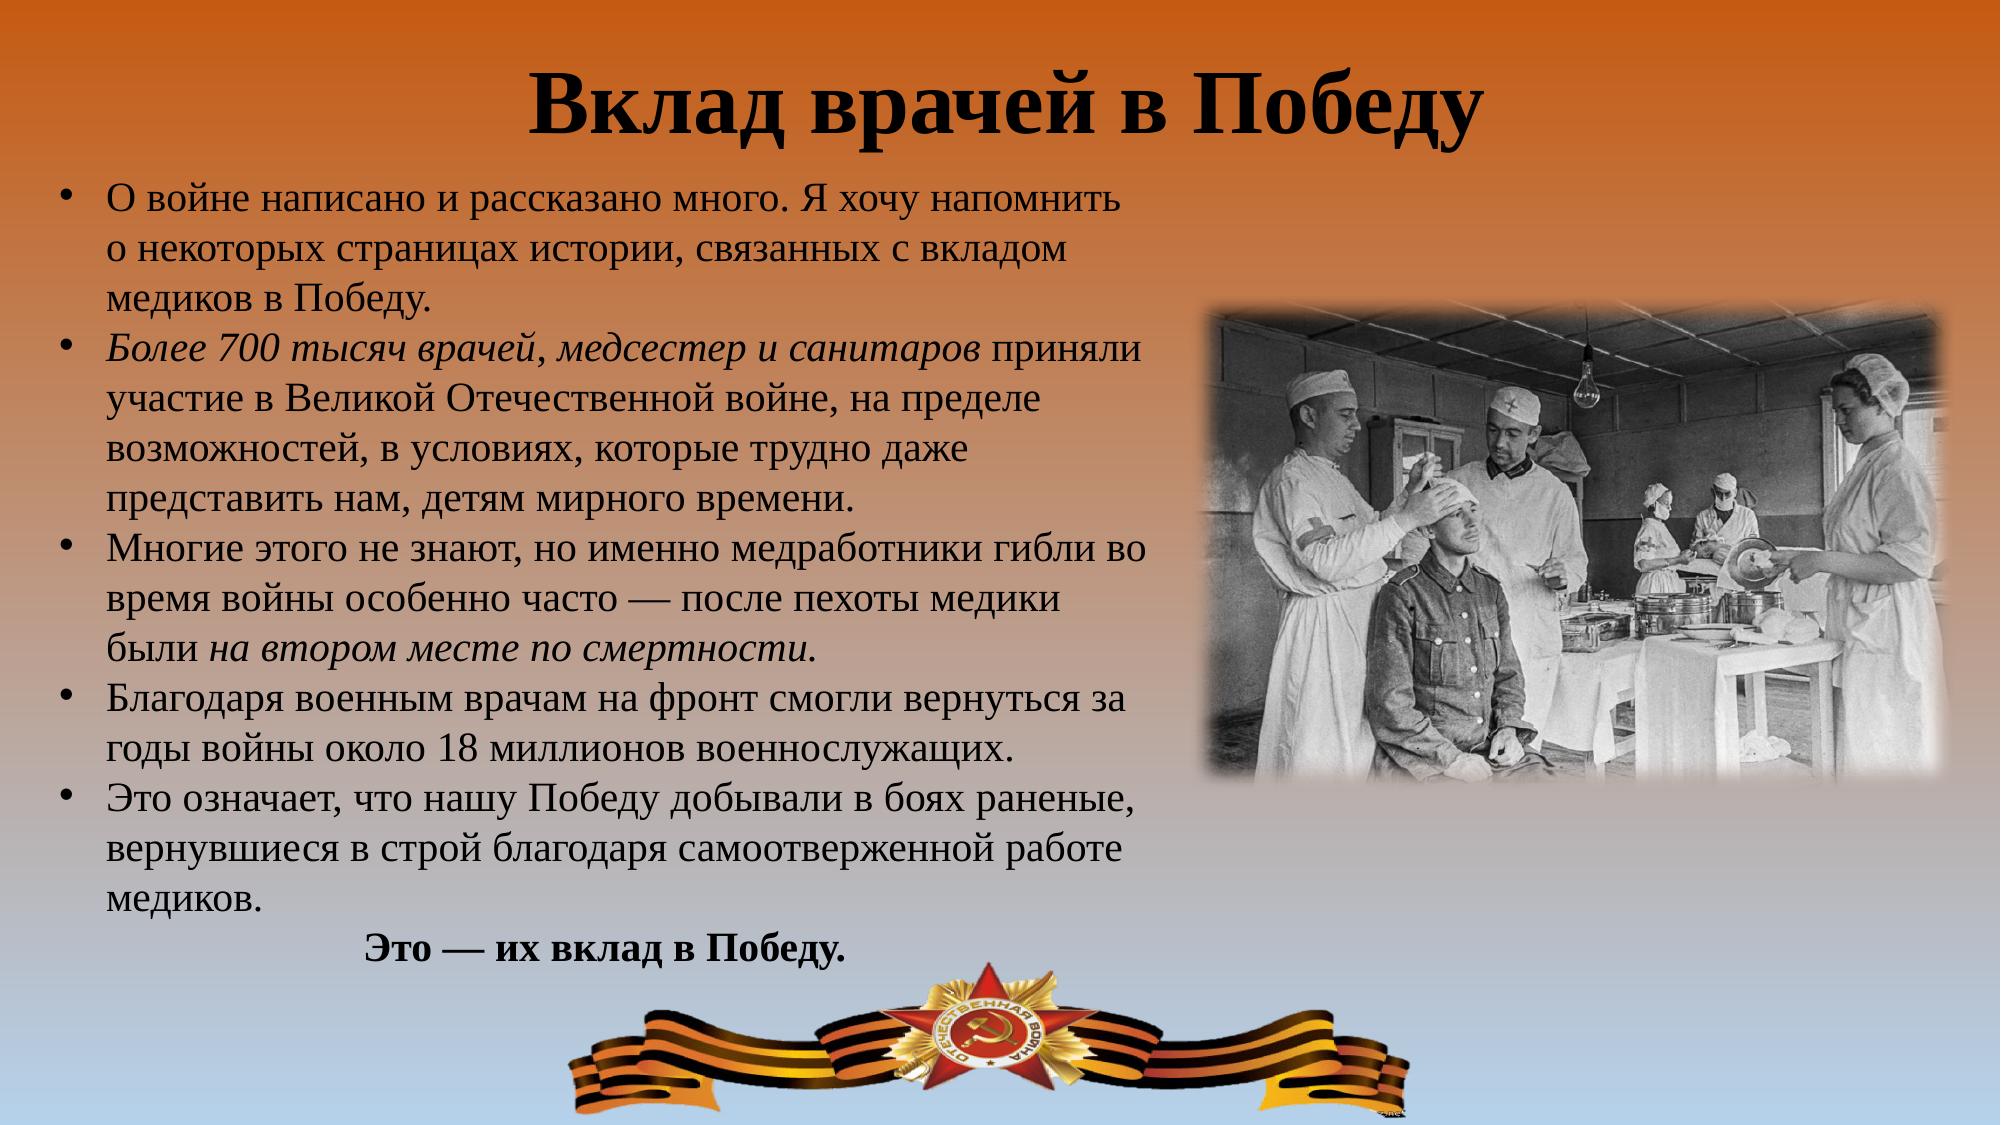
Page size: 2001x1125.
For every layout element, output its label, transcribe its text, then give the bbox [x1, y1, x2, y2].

title Вклад врачей в Победу [150, 22, 1865, 185]
picture [566, 958, 1411, 1121]
text_box О войне написано и рассказано много. Я хочу напомнить о некоторых страницах истории, связанных с вкладом медиков в Победу. Более 700 тысяч врачей, медсестер и санитаров приняли участие в Великой Отечественной войне, на пределе возможностей, в условиях, которые трудно даже представить нам, детям мирного времени. Многие этого не знают, но именно медработники гибли во время войны особенно часто — после пехоты медики были на втором месте по смертности. Благодаря военным врачам на фронт смогли вернуться за годы войны около 18 миллионов военнослужащих. Это означает, что нашу Победу добывали в боях раненые, вернувшиеся в строй благодаря самоотверженной работе медиков. Это — их вклад в Победу. [44, 162, 1165, 978]
picture [1190, 293, 1956, 790]
